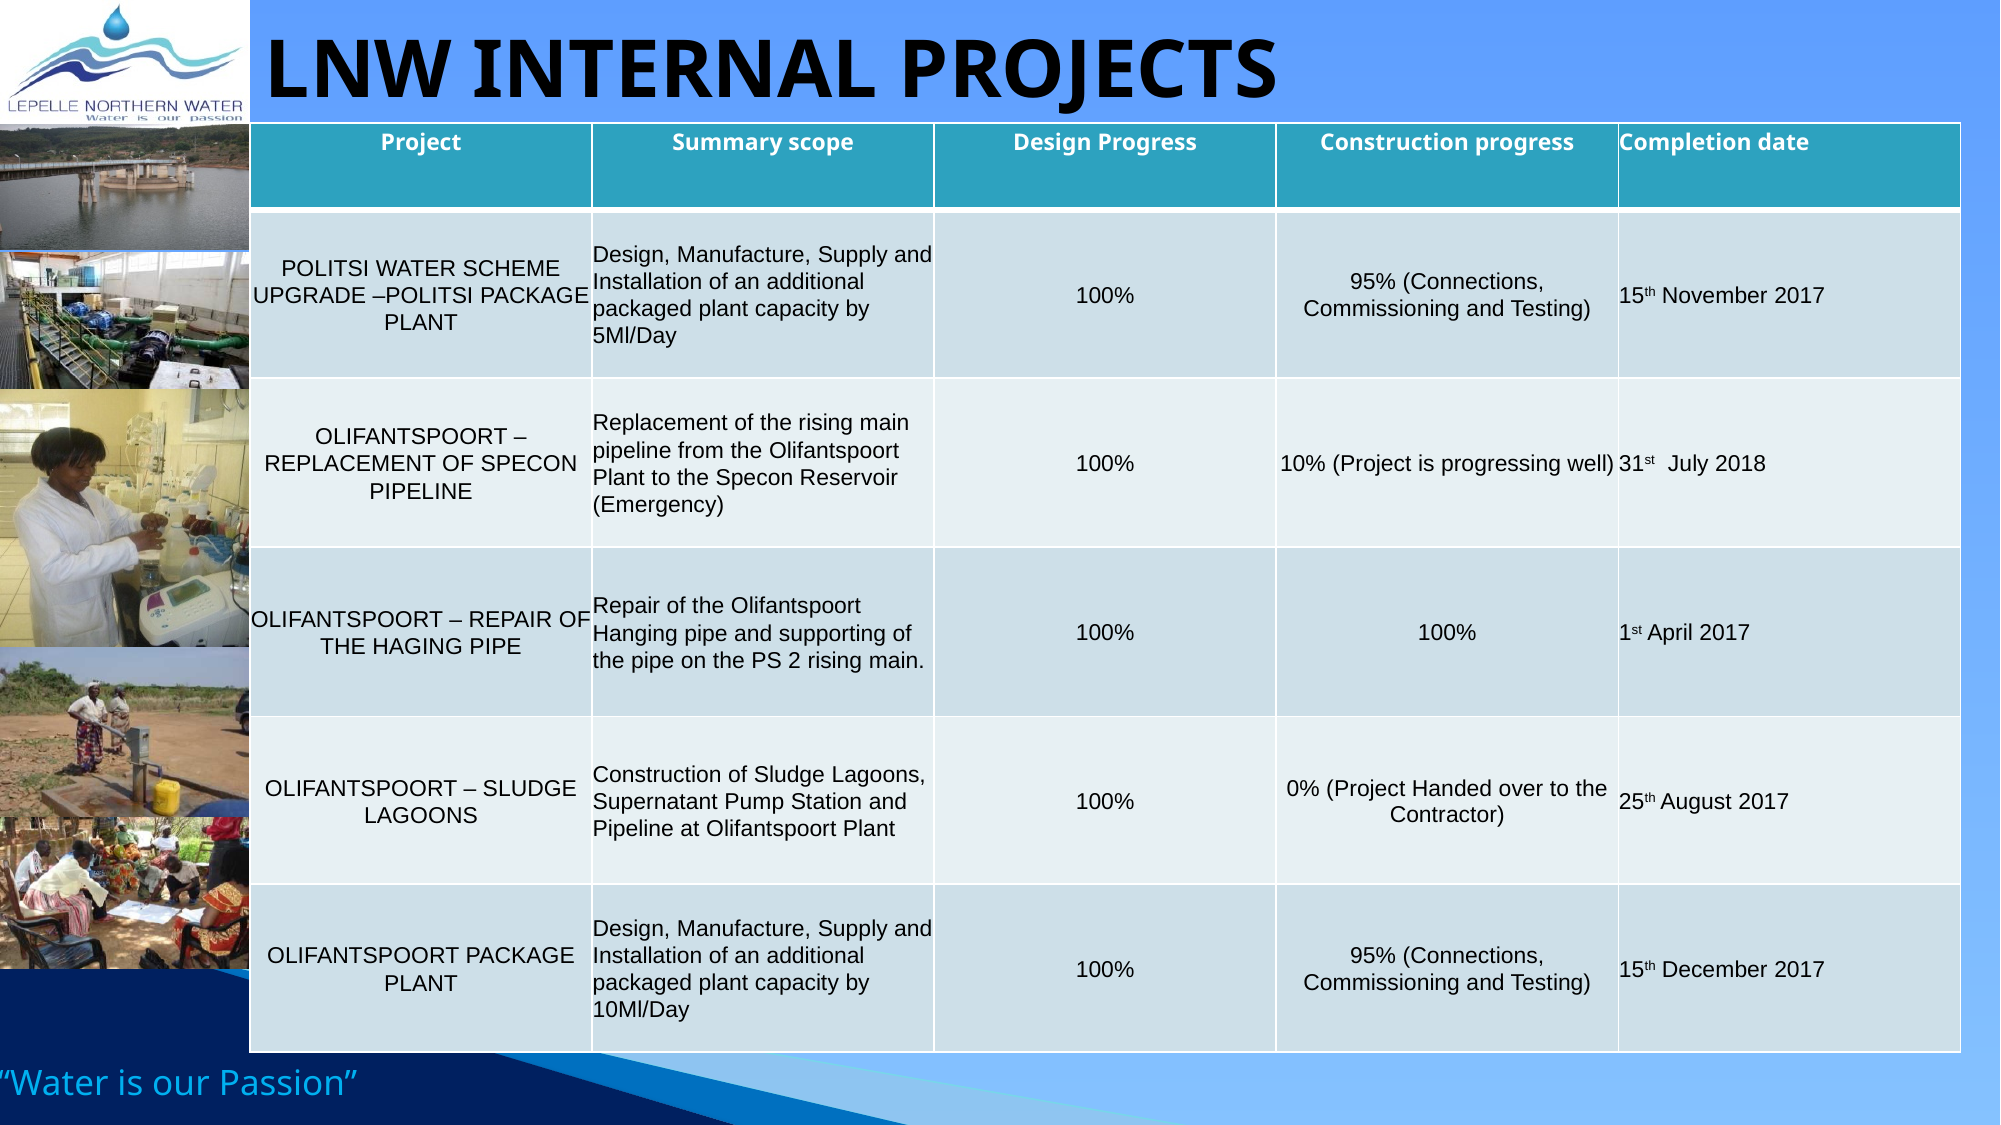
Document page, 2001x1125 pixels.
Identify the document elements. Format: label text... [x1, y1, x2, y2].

table_cell 31st July 2018 [1619, 379, 1960, 546]
table_cell POLITSI WATER SCHEME UPGRADE –POLITSI PACKAGE PLANT [251, 213, 591, 377]
picture [0, 0, 250, 250]
table_cell 100% [935, 717, 1275, 883]
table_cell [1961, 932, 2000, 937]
table_cell 25th August 2017 [1619, 717, 1960, 883]
table_cell Construction of Sludge Lagoons, Supernatant Pump Station and Pipeline at Olifantspoort Plant [593, 717, 933, 883]
table_cell OLIFANTSPOORT – SLUDGE LAGOONS [251, 717, 591, 883]
table_cell OLIFANTSPOORT – REPAIR OF THE HAGING PIPE [251, 548, 591, 716]
table_cell 95% (Connections, Commissioning and Testing) [1277, 213, 1618, 377]
table_cell 10% (Project is progressing well) [1277, 379, 1618, 546]
table_cell 0 [1961, 633, 2000, 639]
table_cell Repair of the Olifantspoort Hanging pipe and supporting of the pipe on the PS 2 rising main. [593, 548, 933, 716]
table_cell 100% [1277, 548, 1618, 716]
table_cell 15th December 2017 [1619, 885, 1960, 1051]
table_header Completion date [1619, 124, 1960, 207]
table_cell Replacement of the rising main pipeline from the Olifantspoort Plant to the Specon Reservoir (Emergency) [593, 379, 933, 546]
table_cell 15th November 2017 [1619, 213, 1960, 377]
table_cell [1961, 14, 2000, 18]
table_cell OLIFANTSPOORT PACKAGE PLANT [251, 885, 591, 1051]
table_header Construction progress [1277, 124, 1618, 207]
table_header Project [251, 124, 591, 207]
table_cell 95% (Connections, Commissioning and Testing) [1277, 885, 1618, 1051]
table_cell Design, Manufacture, Supply and Installation of an additional packaged plant capacity by 10Ml/Day [593, 885, 933, 1051]
table_cell 100% [935, 548, 1275, 716]
table_cell 1st April 2017 [1619, 548, 1960, 716]
table_header Summary scope [593, 124, 933, 207]
table_cell 100% [935, 379, 1275, 546]
table_header Design Progress [935, 124, 1275, 207]
table_cell OLIFANTSPOORT – REPLACEMENT OF SPECON PIPELINE [251, 379, 591, 546]
table_cell 100% [935, 885, 1275, 1051]
picture [0, 252, 249, 969]
table_cell Design, Manufacture, Supply and Installation of an additional packaged plant capacity by 5Ml/Day [593, 213, 933, 377]
table_cell 100% [935, 213, 1275, 377]
table_cell 0% (Project Handed over to the Contractor) [1277, 717, 1618, 883]
title LNW INTERNAL PROJECTS [249, 7, 1961, 124]
